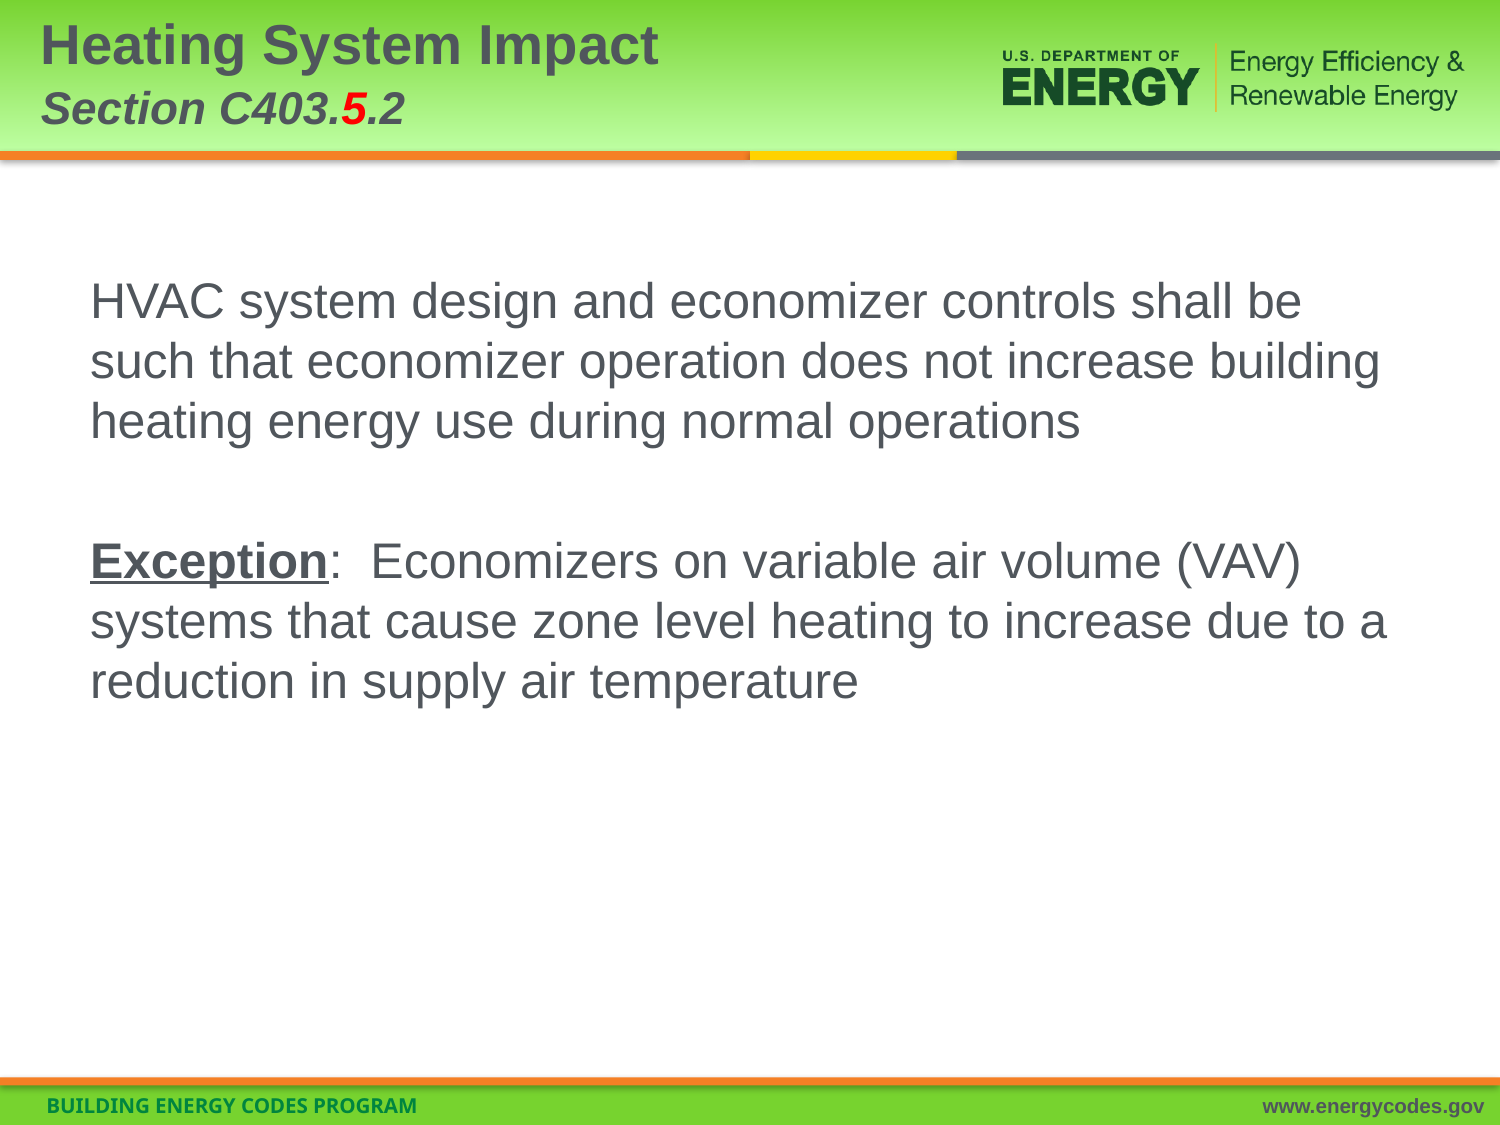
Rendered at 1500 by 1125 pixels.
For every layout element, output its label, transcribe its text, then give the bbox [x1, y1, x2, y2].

picture [1003, 43, 1465, 112]
title Heating System Impact Section C403.5.2 [25, 0, 959, 152]
list HVAC system design and economizer controls shall be such that economizer operation does not increase building heating energy use during normal operations Exception: Economizers on variable air volume (VAV) systems that cause zone level heating to increase due to a reduction in supply air temperature [75, 260, 1425, 1061]
